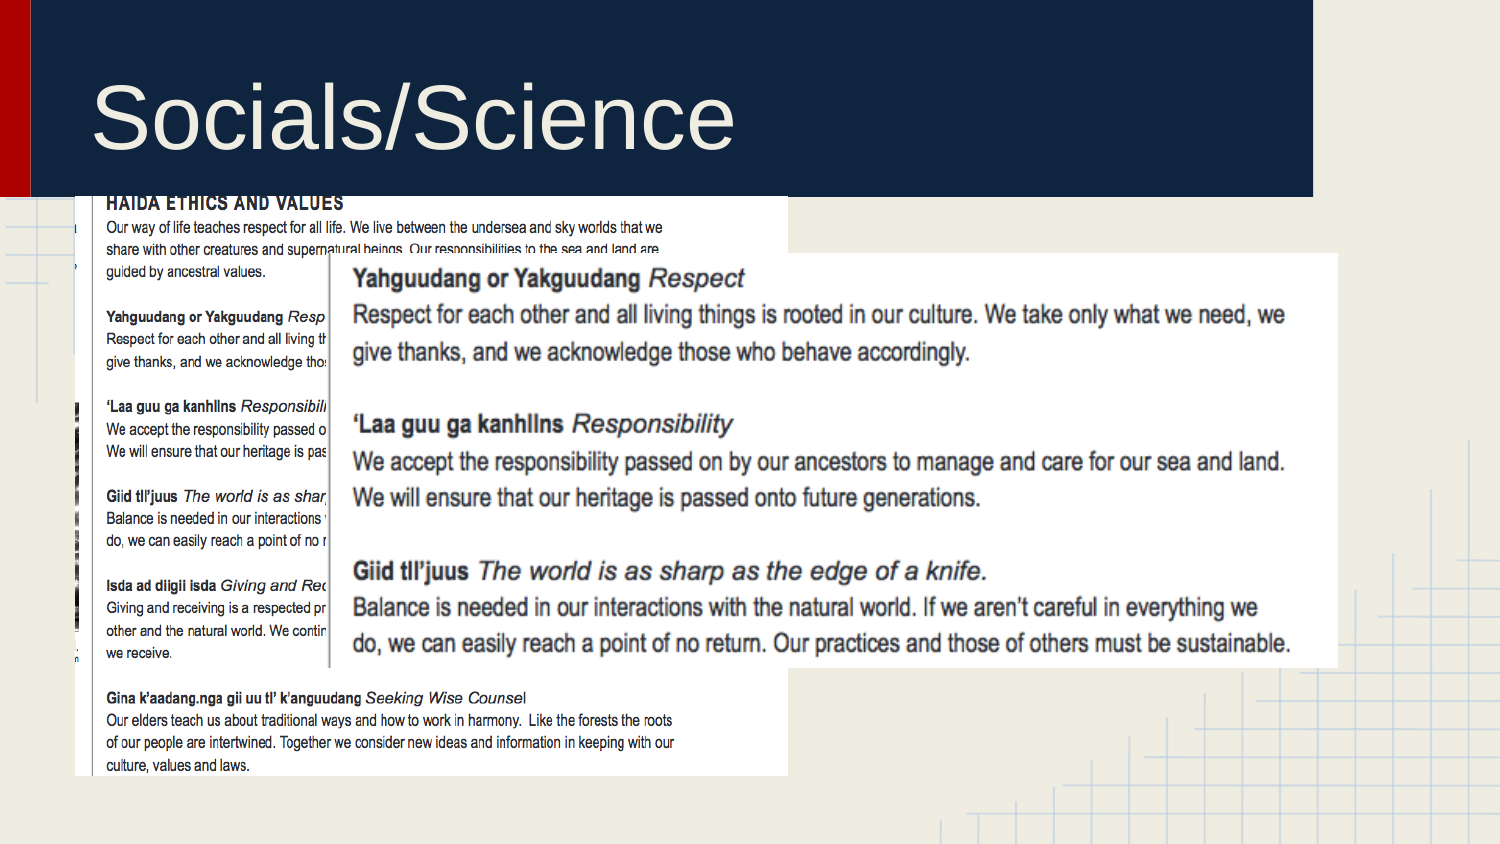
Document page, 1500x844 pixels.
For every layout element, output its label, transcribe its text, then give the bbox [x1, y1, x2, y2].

picture [74, 196, 1338, 776]
title Socials/Science [75, 16, 1276, 183]
